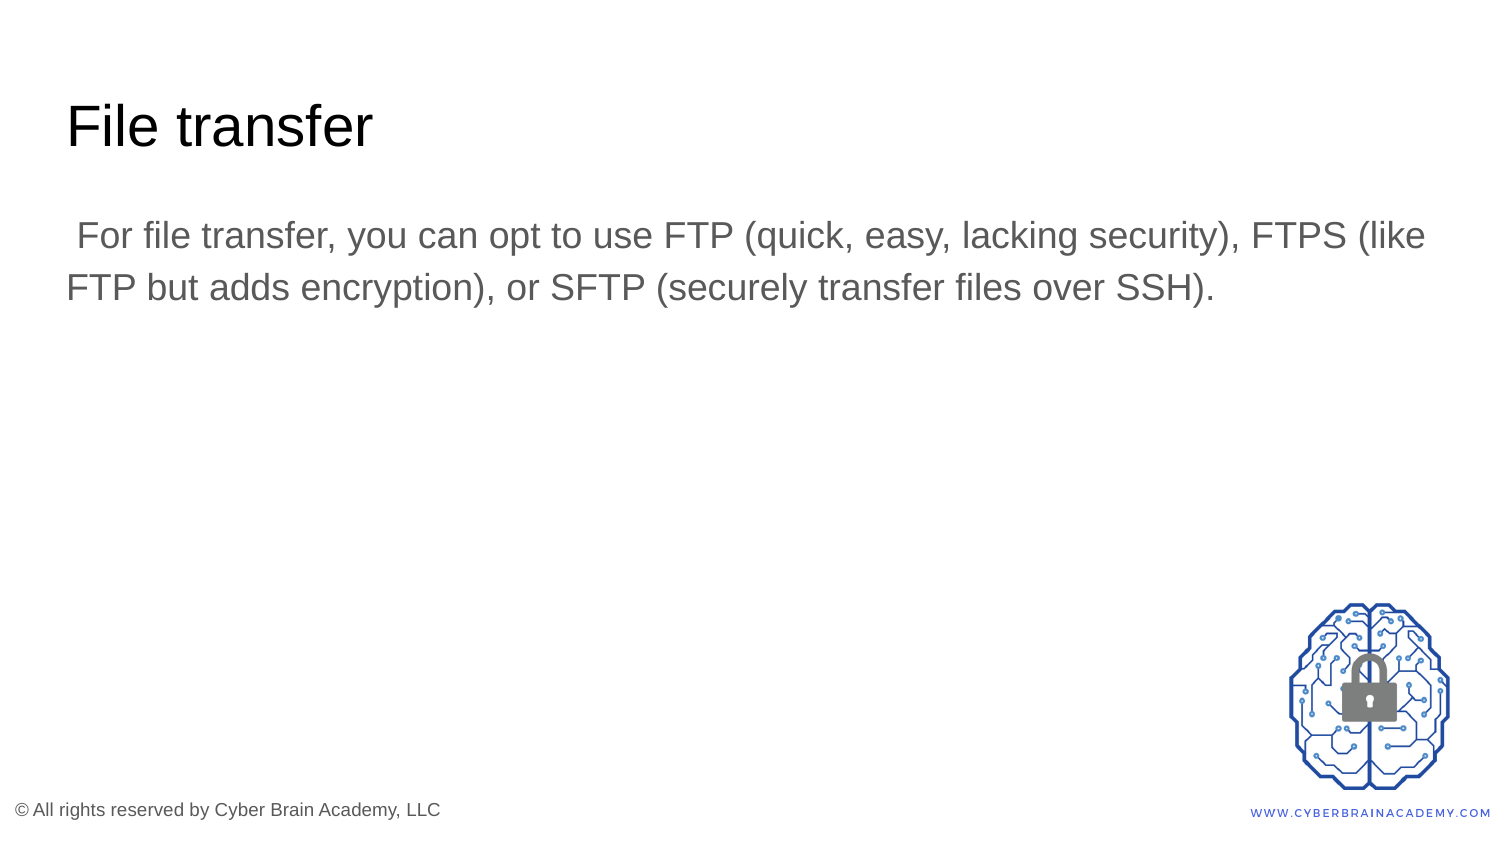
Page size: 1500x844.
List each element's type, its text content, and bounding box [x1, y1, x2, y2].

list For file transfer, you can opt to use FTP (quick, easy, lacking security), FTPS (like FTP but adds encryption), or SFTP (securely transfer files over SSH). [51, 189, 1449, 750]
picture [1242, 586, 1500, 844]
title File transfer [51, 72, 1449, 167]
